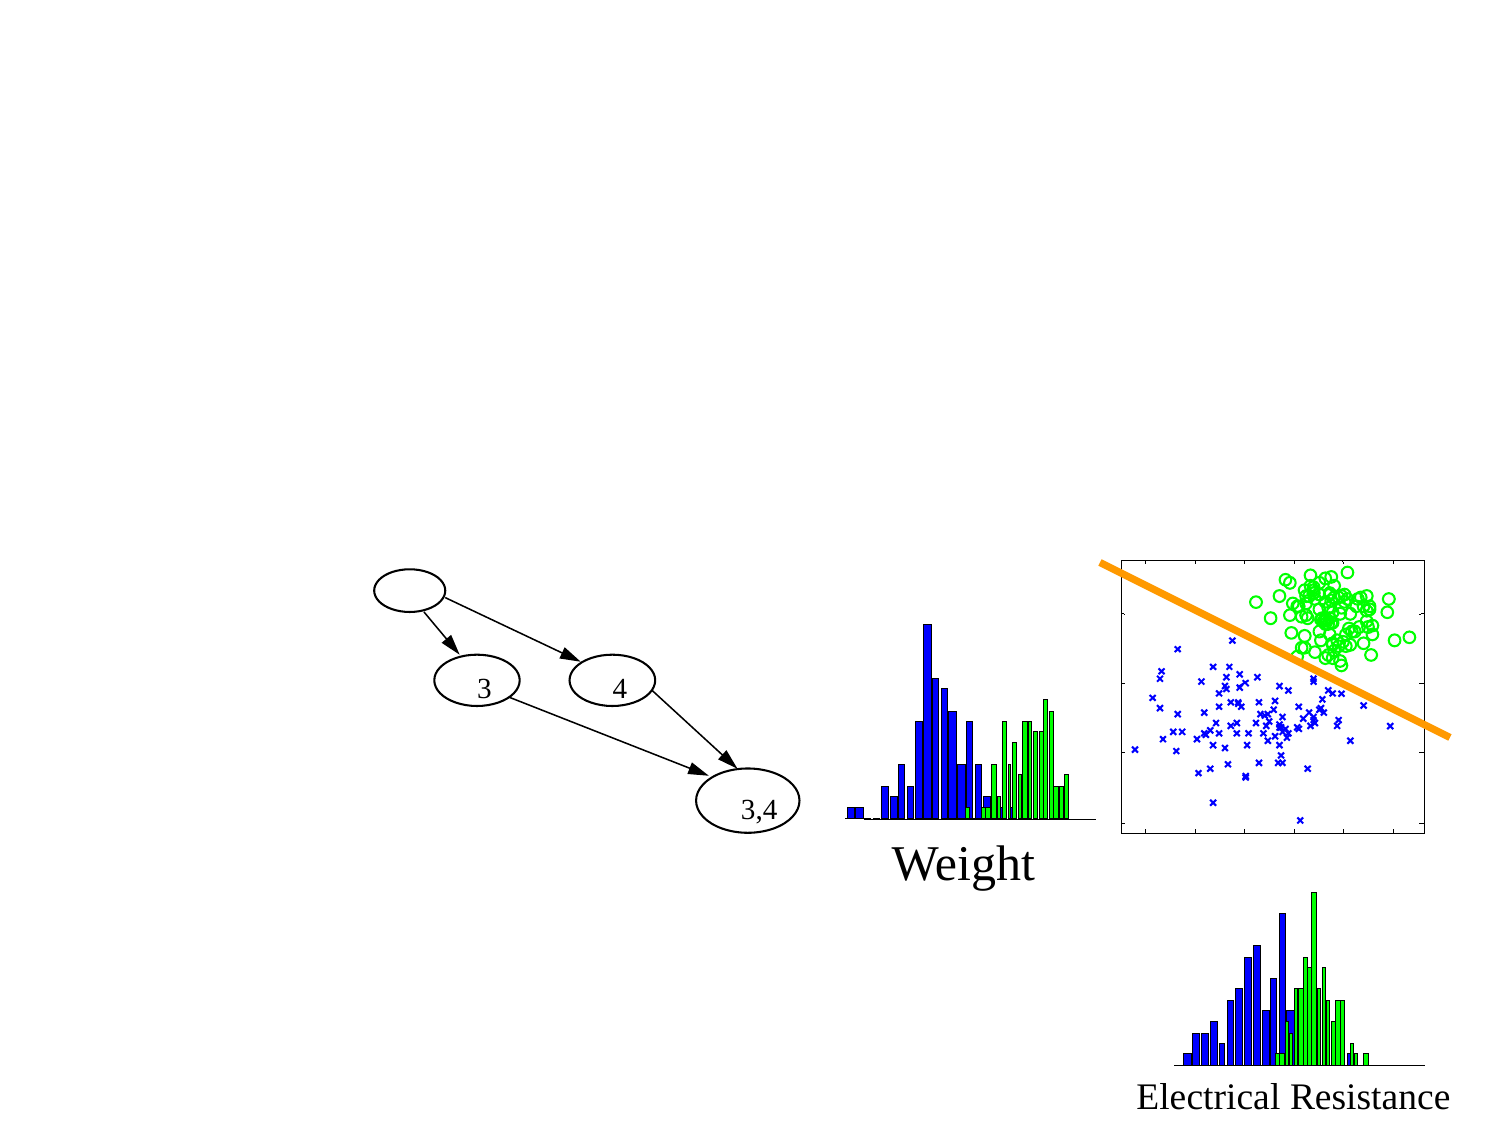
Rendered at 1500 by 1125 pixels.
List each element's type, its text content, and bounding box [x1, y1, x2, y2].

text_box [1018, 774, 1022, 819]
text_box [1262, 1010, 1270, 1064]
text_box [948, 711, 957, 819]
text_box [1022, 721, 1028, 819]
text_box [966, 721, 973, 819]
text_box [847, 807, 855, 818]
text_box [855, 807, 864, 818]
text_box [1286, 1010, 1294, 1064]
text_box [569, 654, 641, 705]
text_box [1350, 1043, 1354, 1064]
text_box [1285, 1021, 1289, 1064]
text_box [1099, 562, 1451, 738]
text_box [991, 764, 997, 819]
text_box [1279, 913, 1286, 1053]
text_box 3,4 [726, 782, 793, 833]
text_box [1294, 988, 1298, 1064]
text_box [1064, 774, 1069, 819]
text_box 3 [462, 661, 507, 712]
text_box [1002, 721, 1007, 819]
text_box [1012, 742, 1017, 819]
text_box [1311, 892, 1317, 1064]
text_box [1049, 711, 1054, 819]
text_box [881, 786, 889, 819]
text_box [923, 624, 932, 819]
text_box [985, 807, 991, 819]
text_box [1122, 746, 1424, 833]
text_box [1335, 1000, 1340, 1064]
text_box [1227, 1000, 1234, 1064]
text_box [1270, 978, 1277, 1064]
text_box [1053, 786, 1059, 819]
text_box [374, 569, 446, 612]
text_box [652, 691, 738, 769]
text_box [1289, 1033, 1293, 1064]
text_box [423, 611, 460, 655]
text_box [1033, 731, 1038, 819]
text_box [1219, 1043, 1225, 1064]
text_box [1235, 988, 1243, 1064]
text_box [1183, 1053, 1192, 1064]
text_box [845, 603, 1095, 819]
text_box [1298, 988, 1303, 1064]
text_box [1201, 1033, 1209, 1064]
text_box [793, 785, 800, 817]
text_box [434, 654, 505, 705]
text_box [1303, 957, 1308, 1064]
text_box Weight [876, 823, 1050, 899]
text_box [1279, 1053, 1285, 1064]
text_box Electrical Resistance [1121, 1064, 1476, 1125]
text_box [1275, 1053, 1279, 1064]
text_box [941, 688, 948, 819]
text_box [1192, 1033, 1200, 1064]
text_box [1039, 731, 1043, 819]
text_box [1307, 967, 1311, 1064]
text_box [1174, 849, 1425, 1064]
text_box [983, 796, 991, 807]
text_box [445, 597, 581, 662]
text_box [1331, 1021, 1335, 1064]
text_box [1326, 1000, 1330, 1064]
text_box [1028, 721, 1032, 819]
text_box [981, 807, 985, 819]
text_box [1253, 945, 1261, 1064]
text_box [957, 764, 966, 819]
text_box [1059, 786, 1064, 819]
text_box [1363, 1053, 1369, 1064]
text_box [1354, 1053, 1358, 1064]
text_box [1244, 957, 1252, 1064]
text_box 4 [597, 661, 643, 712]
text_box [915, 721, 923, 819]
text_box [965, 807, 970, 819]
text_box [890, 796, 898, 819]
text_box [643, 662, 656, 699]
text_box [510, 697, 709, 776]
text_box [1340, 1000, 1345, 1064]
text_box [1210, 1021, 1218, 1064]
text_box [1317, 988, 1321, 1064]
text_box [997, 796, 1001, 819]
text_box [1322, 967, 1326, 1064]
text_box [696, 768, 790, 830]
text_box [1043, 699, 1048, 819]
text_box [907, 786, 914, 819]
text_box [507, 662, 520, 699]
text_box [932, 678, 939, 819]
text_box [975, 764, 982, 819]
text_box [898, 764, 905, 819]
